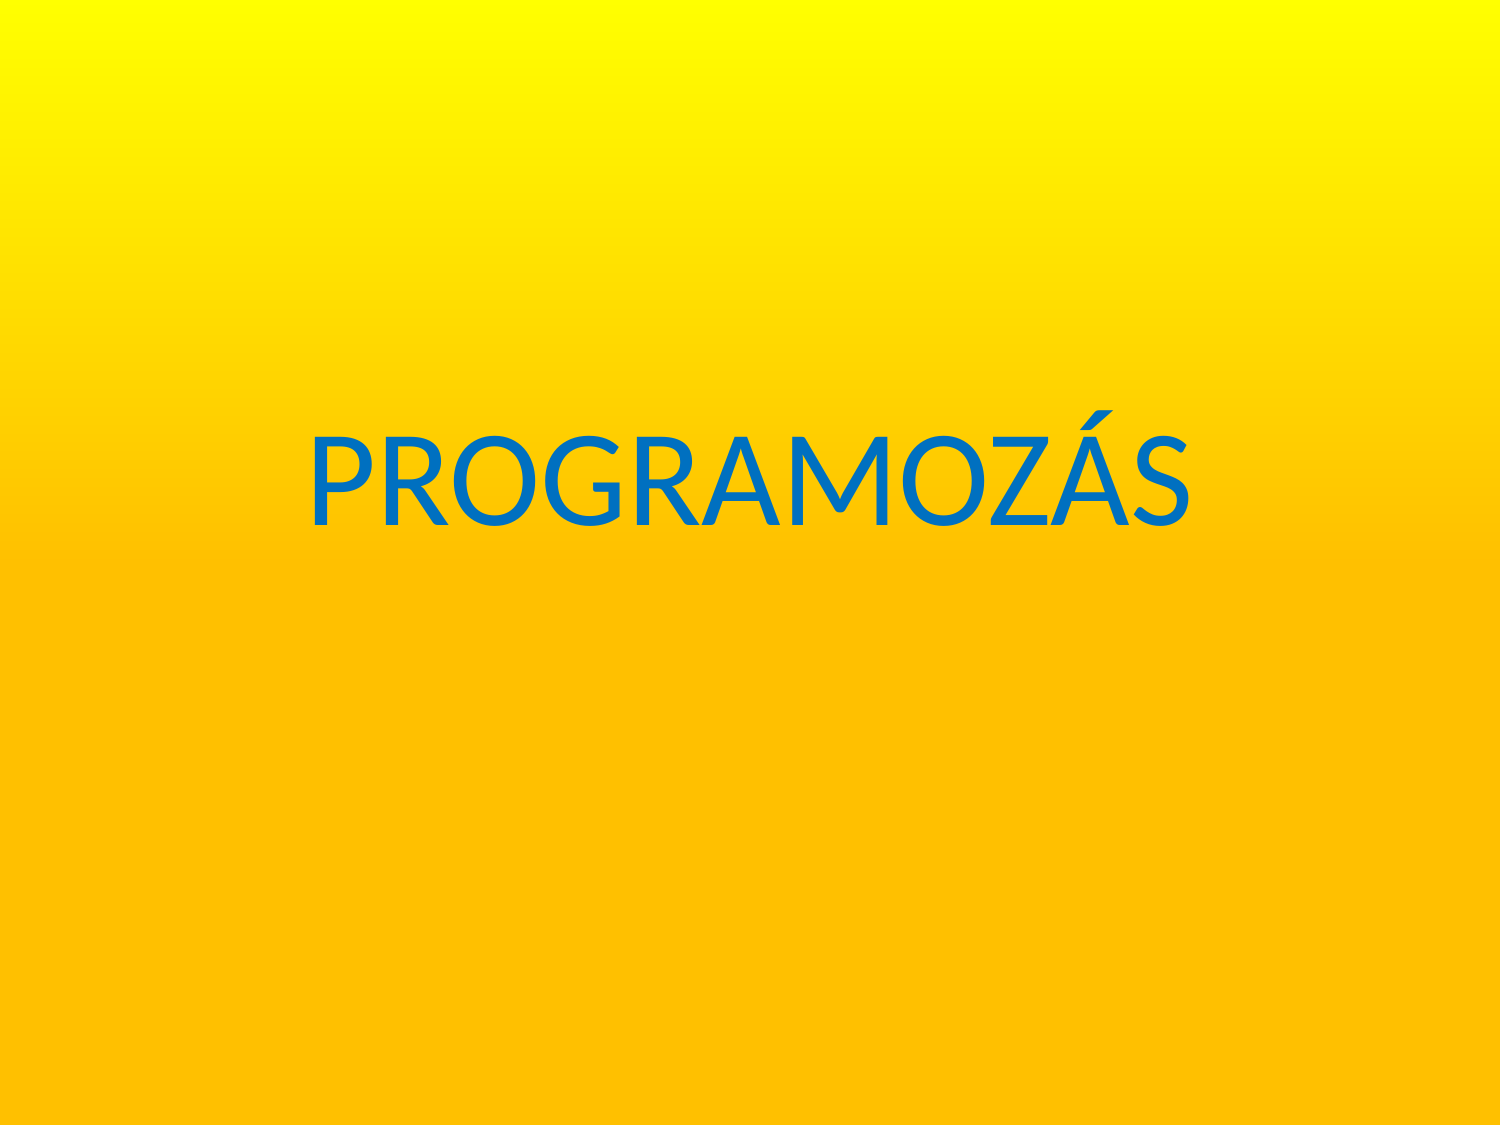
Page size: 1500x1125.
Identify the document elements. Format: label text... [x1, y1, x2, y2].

title PROGRAMOZÁS [112, 349, 1388, 591]
